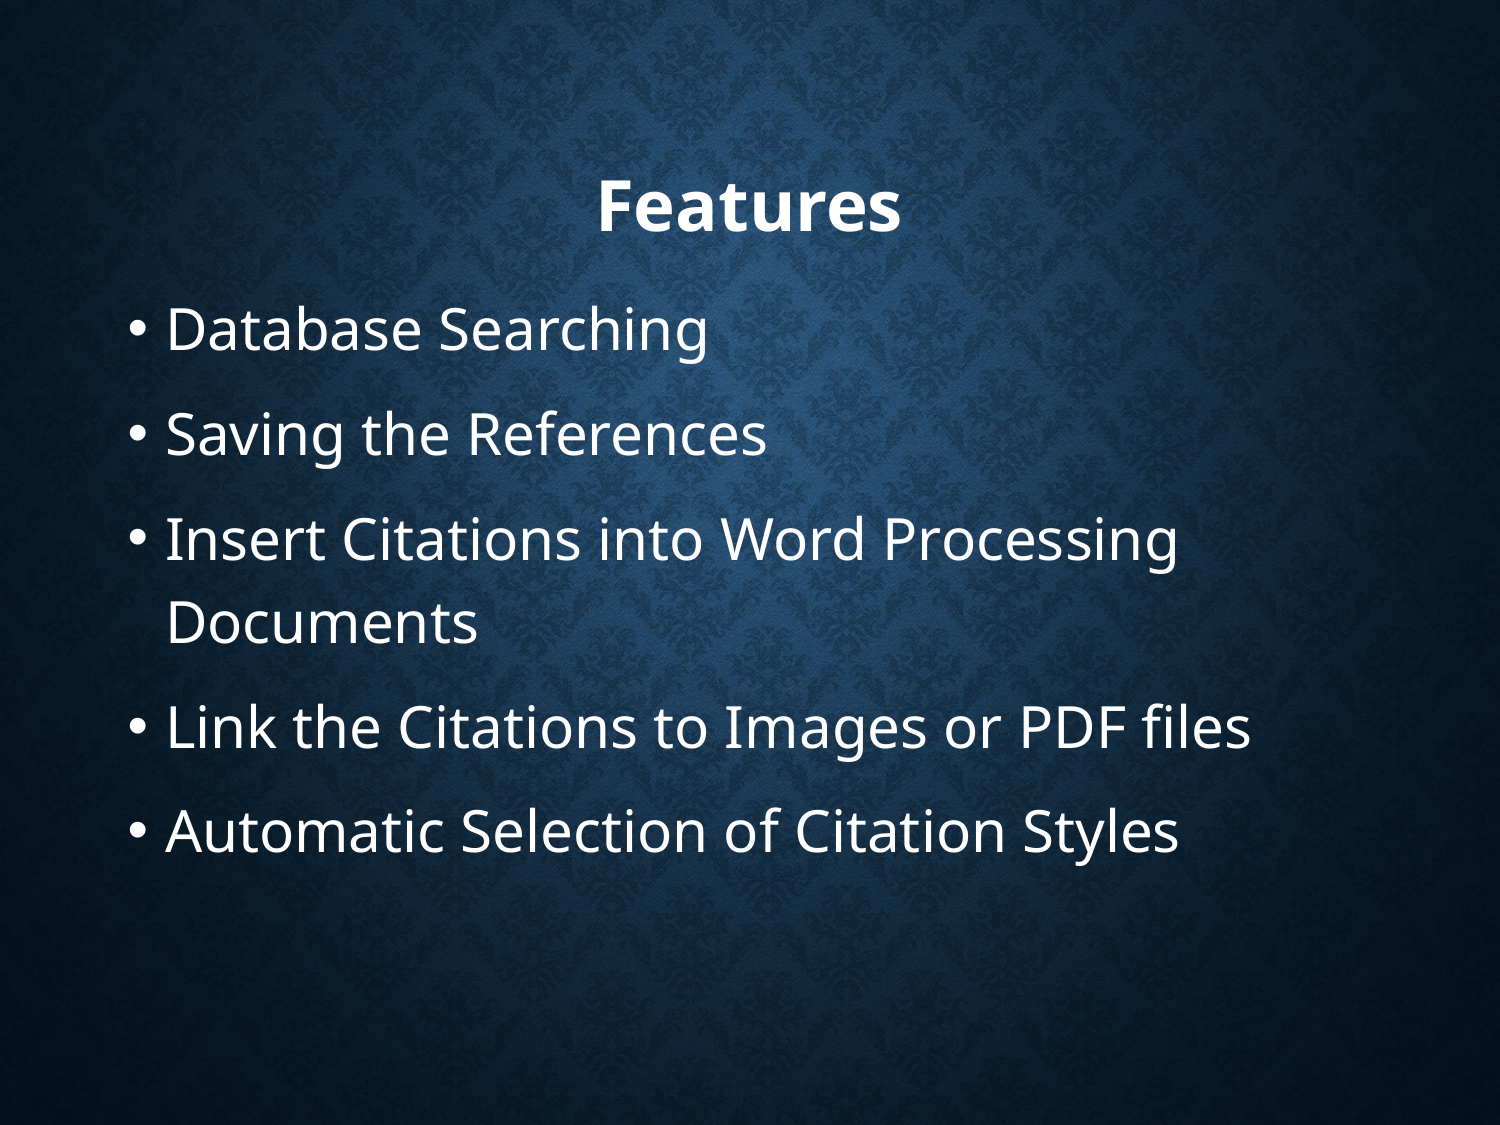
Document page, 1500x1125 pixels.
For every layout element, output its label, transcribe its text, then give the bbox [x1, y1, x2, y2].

list Database Searching Saving the References Insert Citations into Word Processing Documents Link the Citations to Images or PDF files Automatic Selection of Citation Styles [112, 270, 1500, 950]
title Features [112, 99, 1387, 270]
